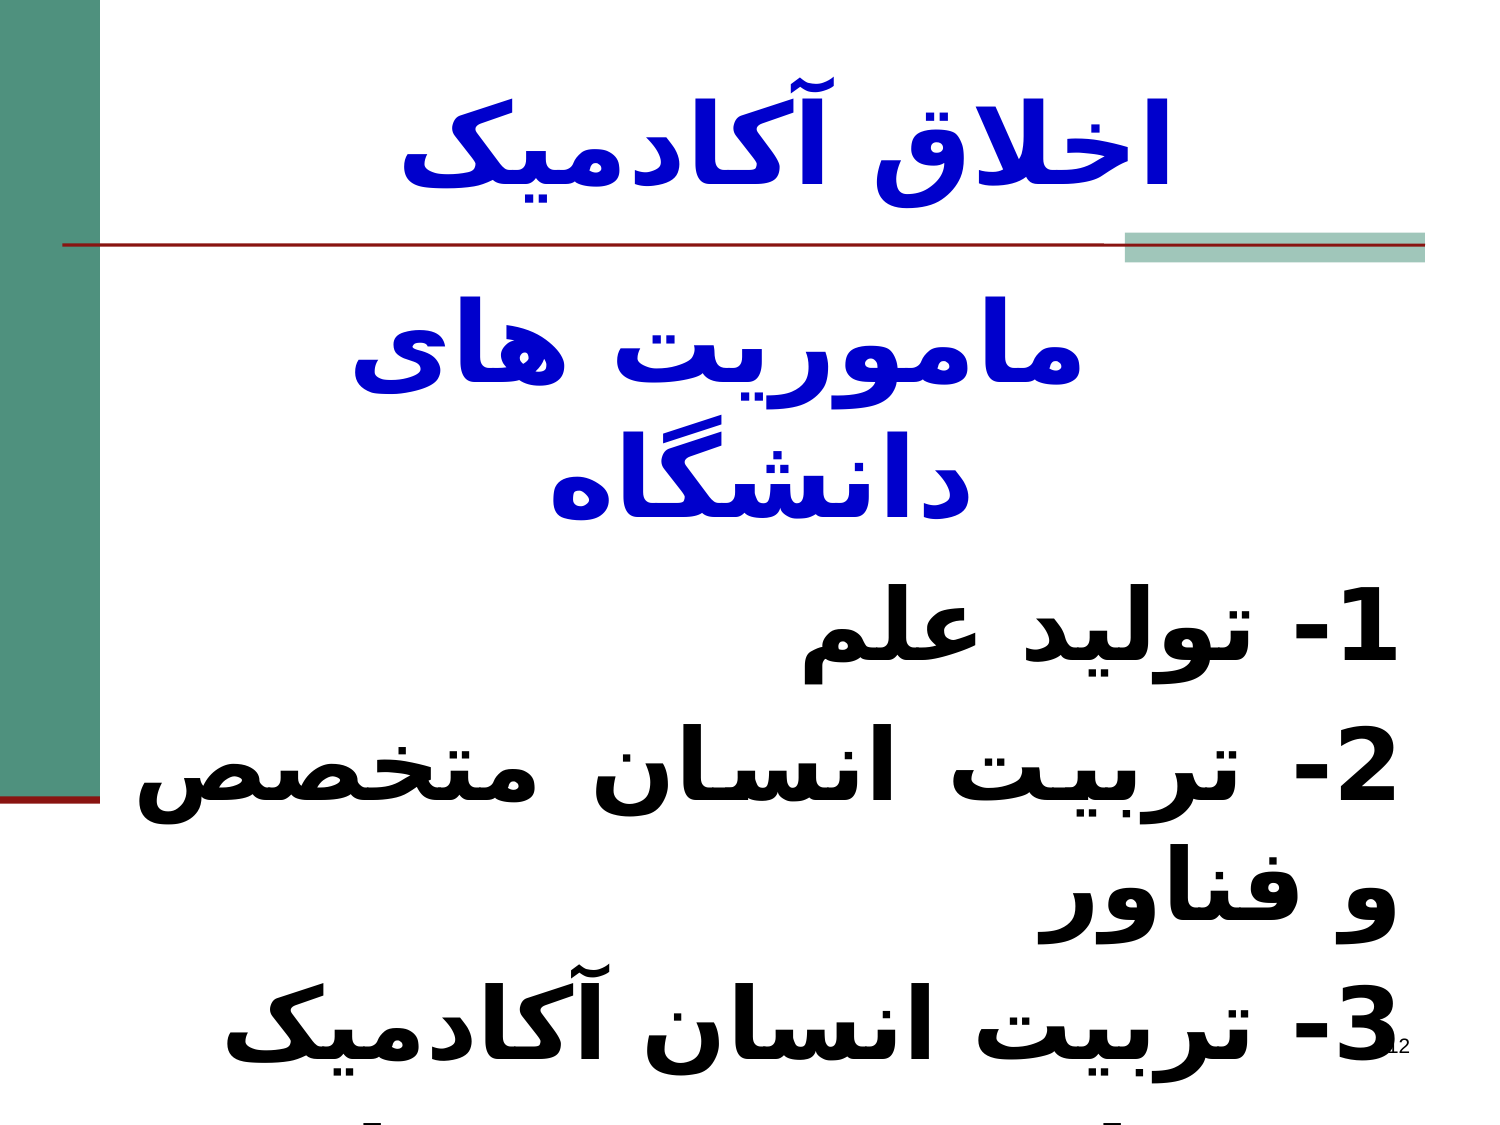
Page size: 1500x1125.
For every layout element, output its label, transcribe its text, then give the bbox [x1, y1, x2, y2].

slide_number 12 [1112, 1024, 1426, 1101]
list ماموریت های دانشگاه 1- تولید علم 2- تربیت انسان متخصص و فناور 3- تربیت انسان آکادمیک 4- هدایت و رهبری جامعه [105, 262, 1418, 1102]
title اخلاق آکادمیک [150, 45, 1425, 234]
